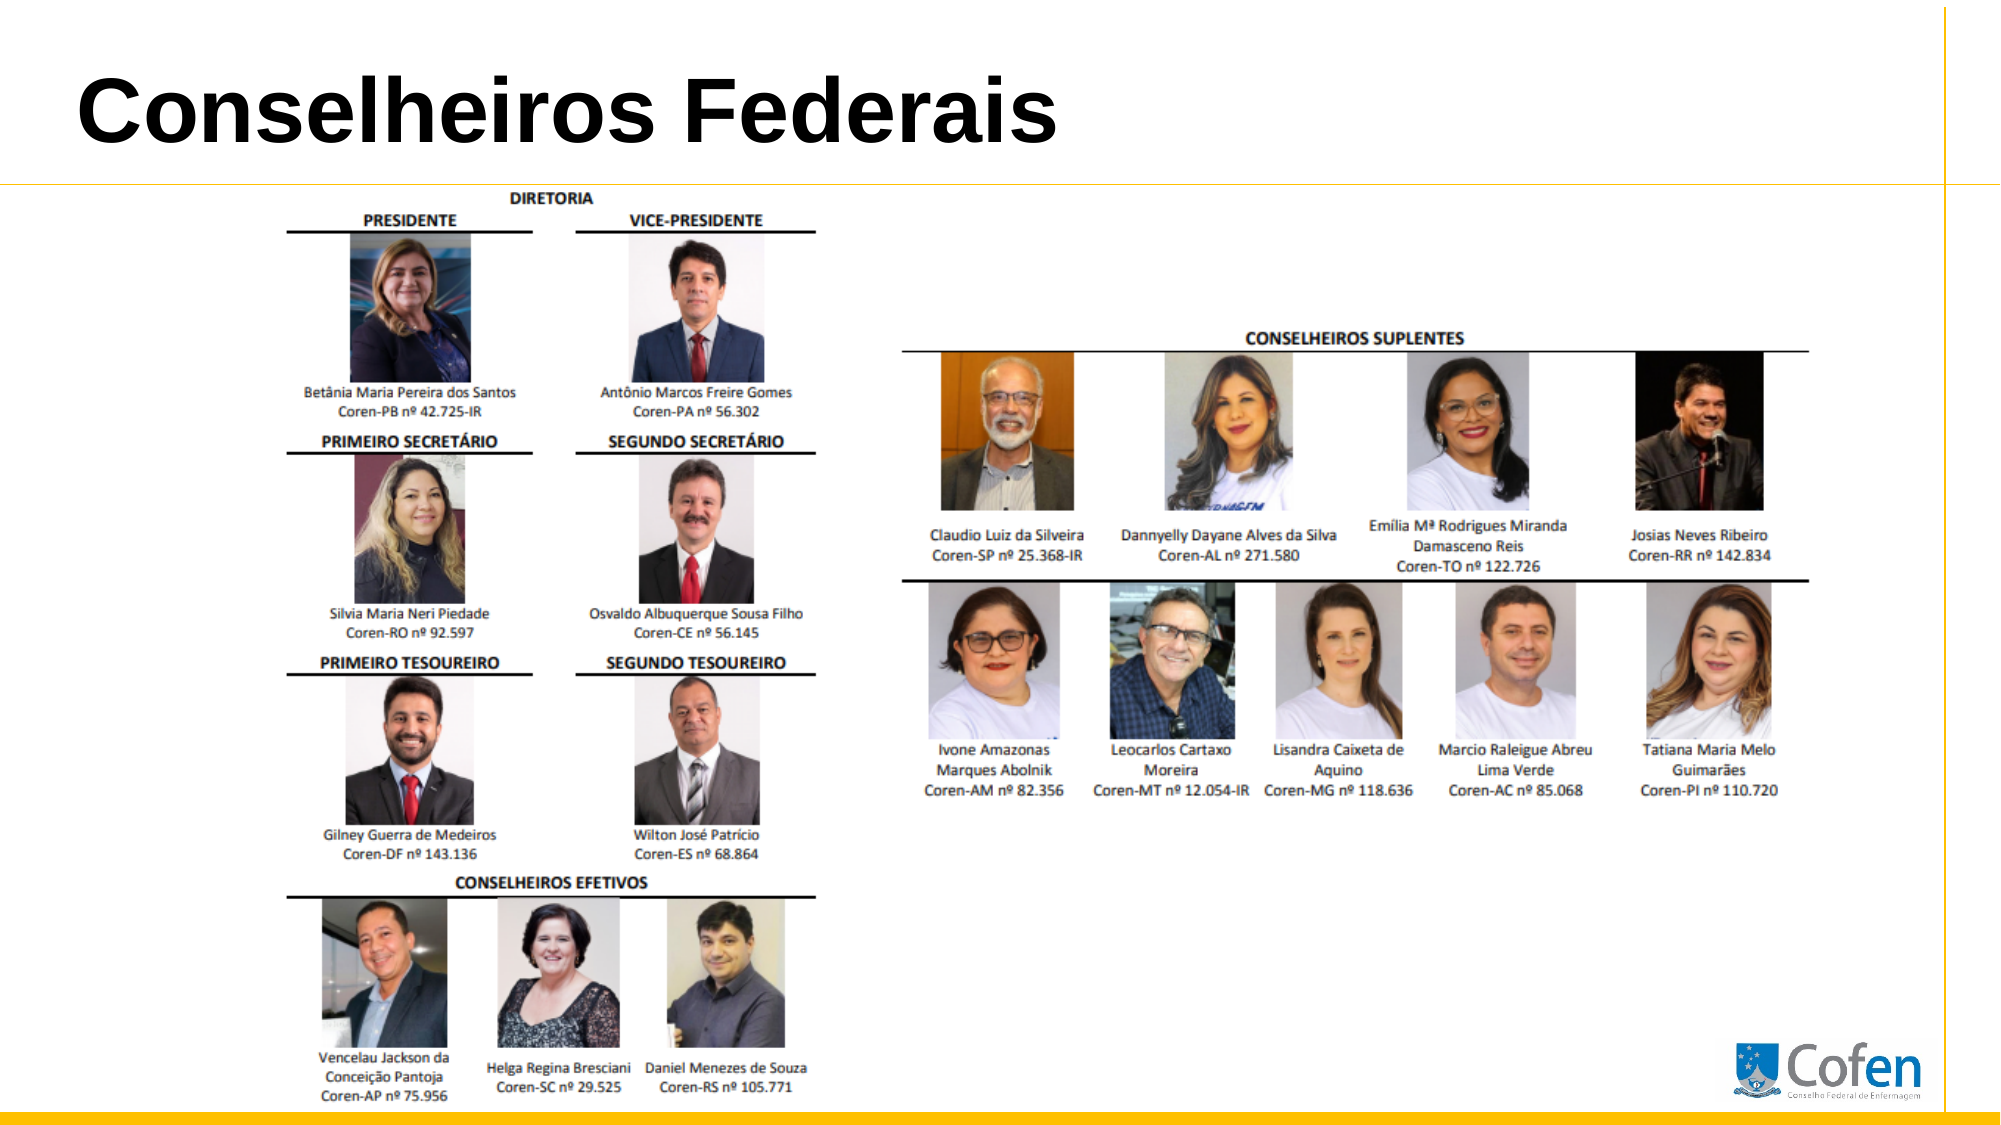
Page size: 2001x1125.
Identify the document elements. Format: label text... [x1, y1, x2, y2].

picture [281, 191, 825, 1108]
text_box Conselheiros Federais [62, 42, 1938, 168]
picture [1715, 1038, 1938, 1102]
picture [896, 326, 1814, 799]
